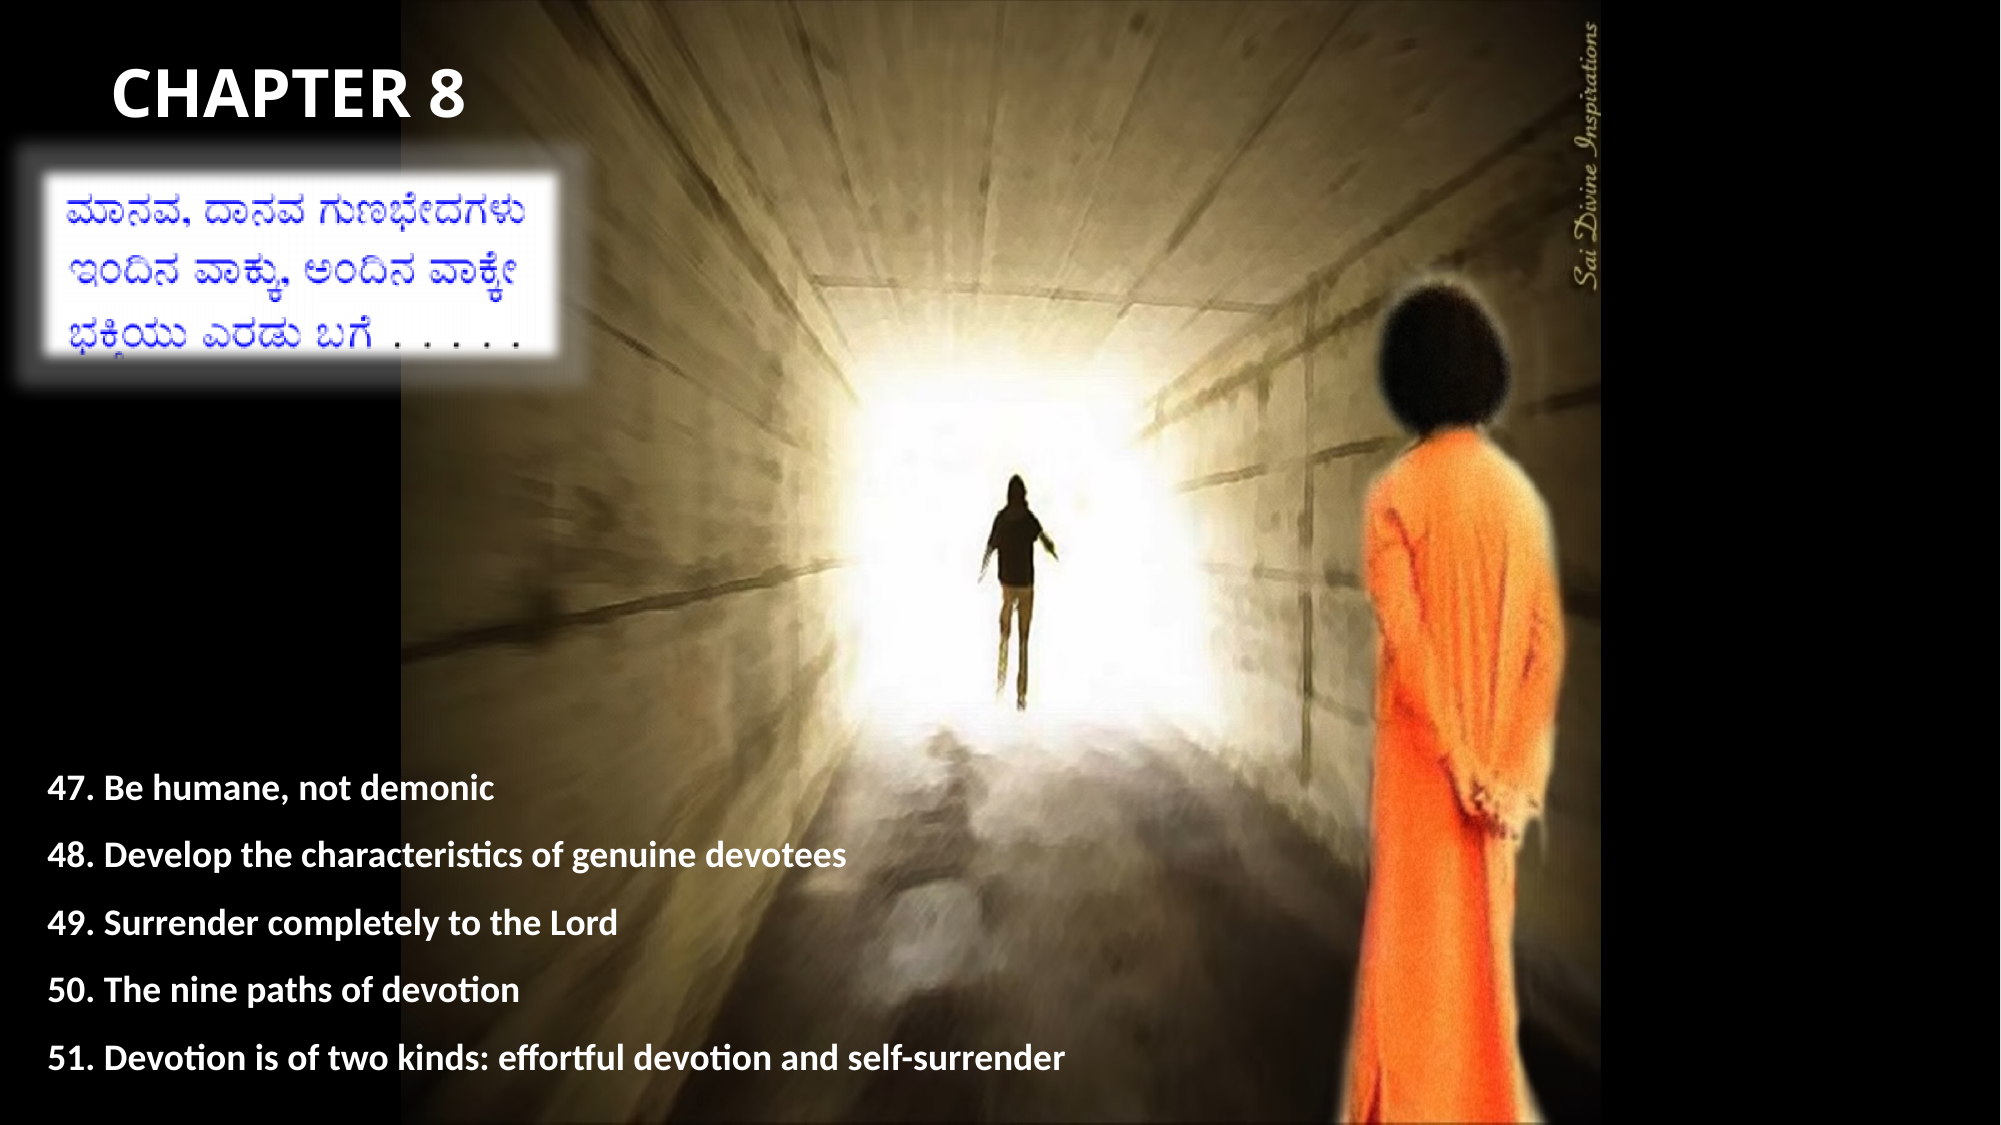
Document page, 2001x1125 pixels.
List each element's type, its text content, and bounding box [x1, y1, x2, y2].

picture [0, 0, 2001, 1125]
text_box 47. Be humane, not demonic 48. Develop the characteristics of genuine devotees 49. Surrender completely to the Lord 50. The nine paths of devotion 51. Devotion is of two kinds: effortful devotion and self-surrender [32, 732, 1140, 1085]
text_box CHAPTER 8 [94, 52, 547, 147]
